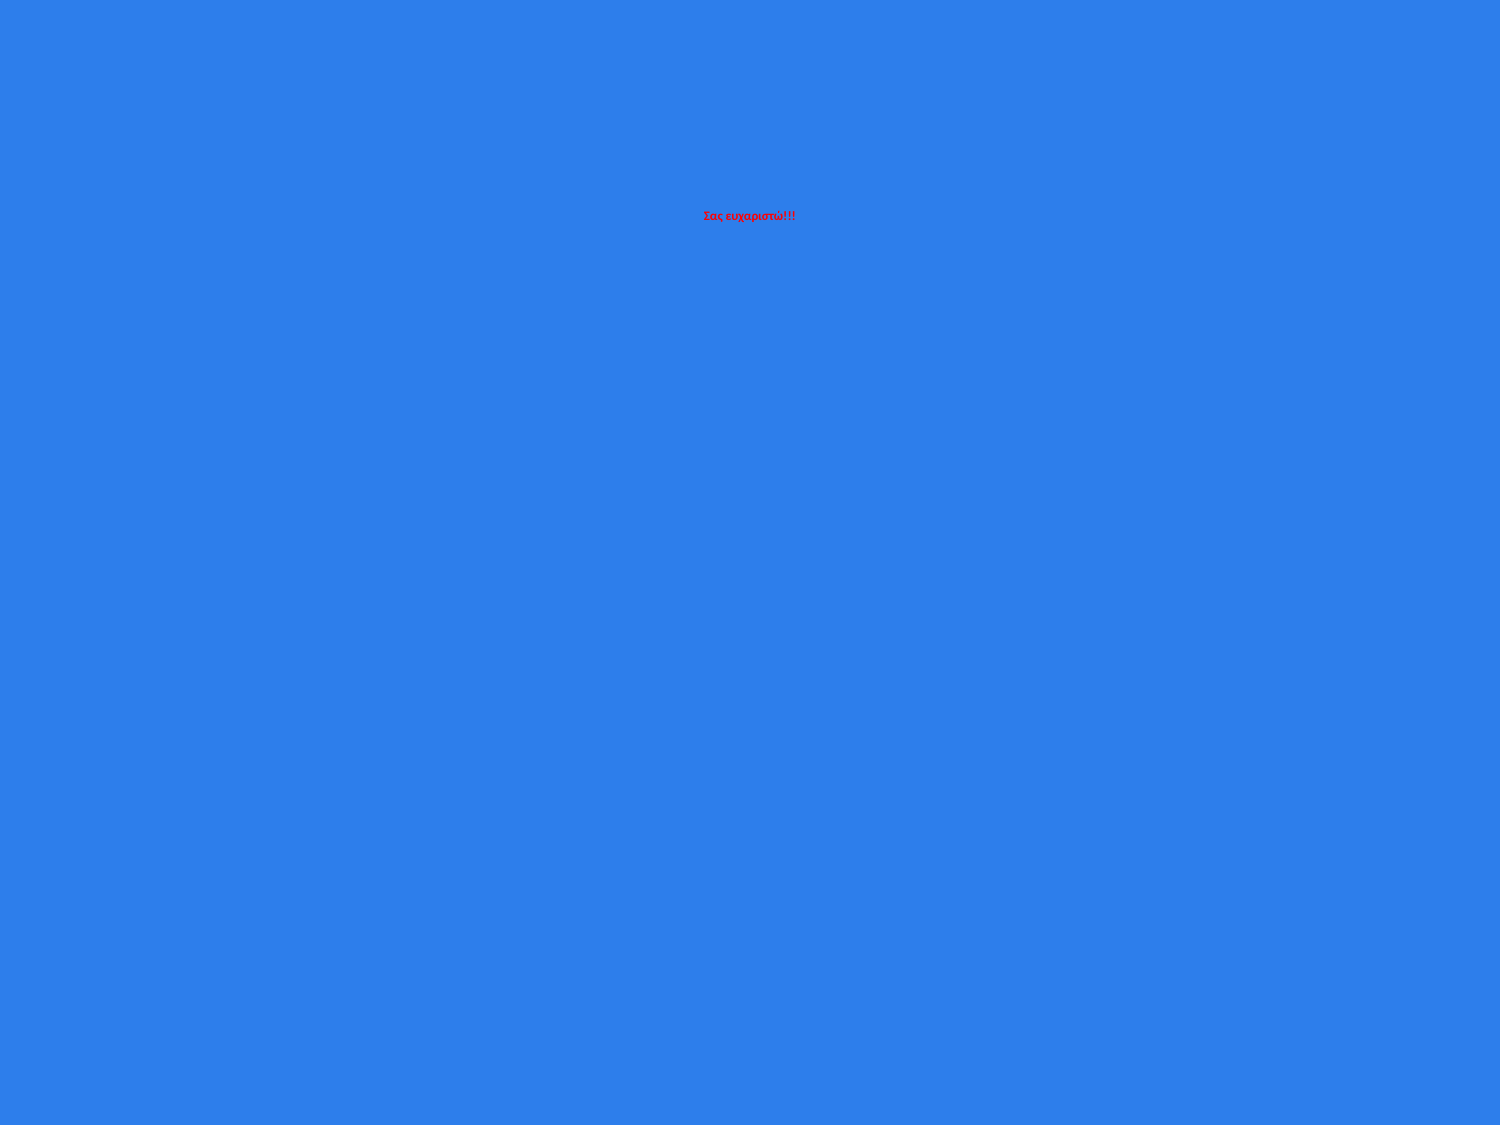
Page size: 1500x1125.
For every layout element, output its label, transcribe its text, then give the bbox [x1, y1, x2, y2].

title Σας ευχαριστώ!!! [75, 45, 1425, 233]
